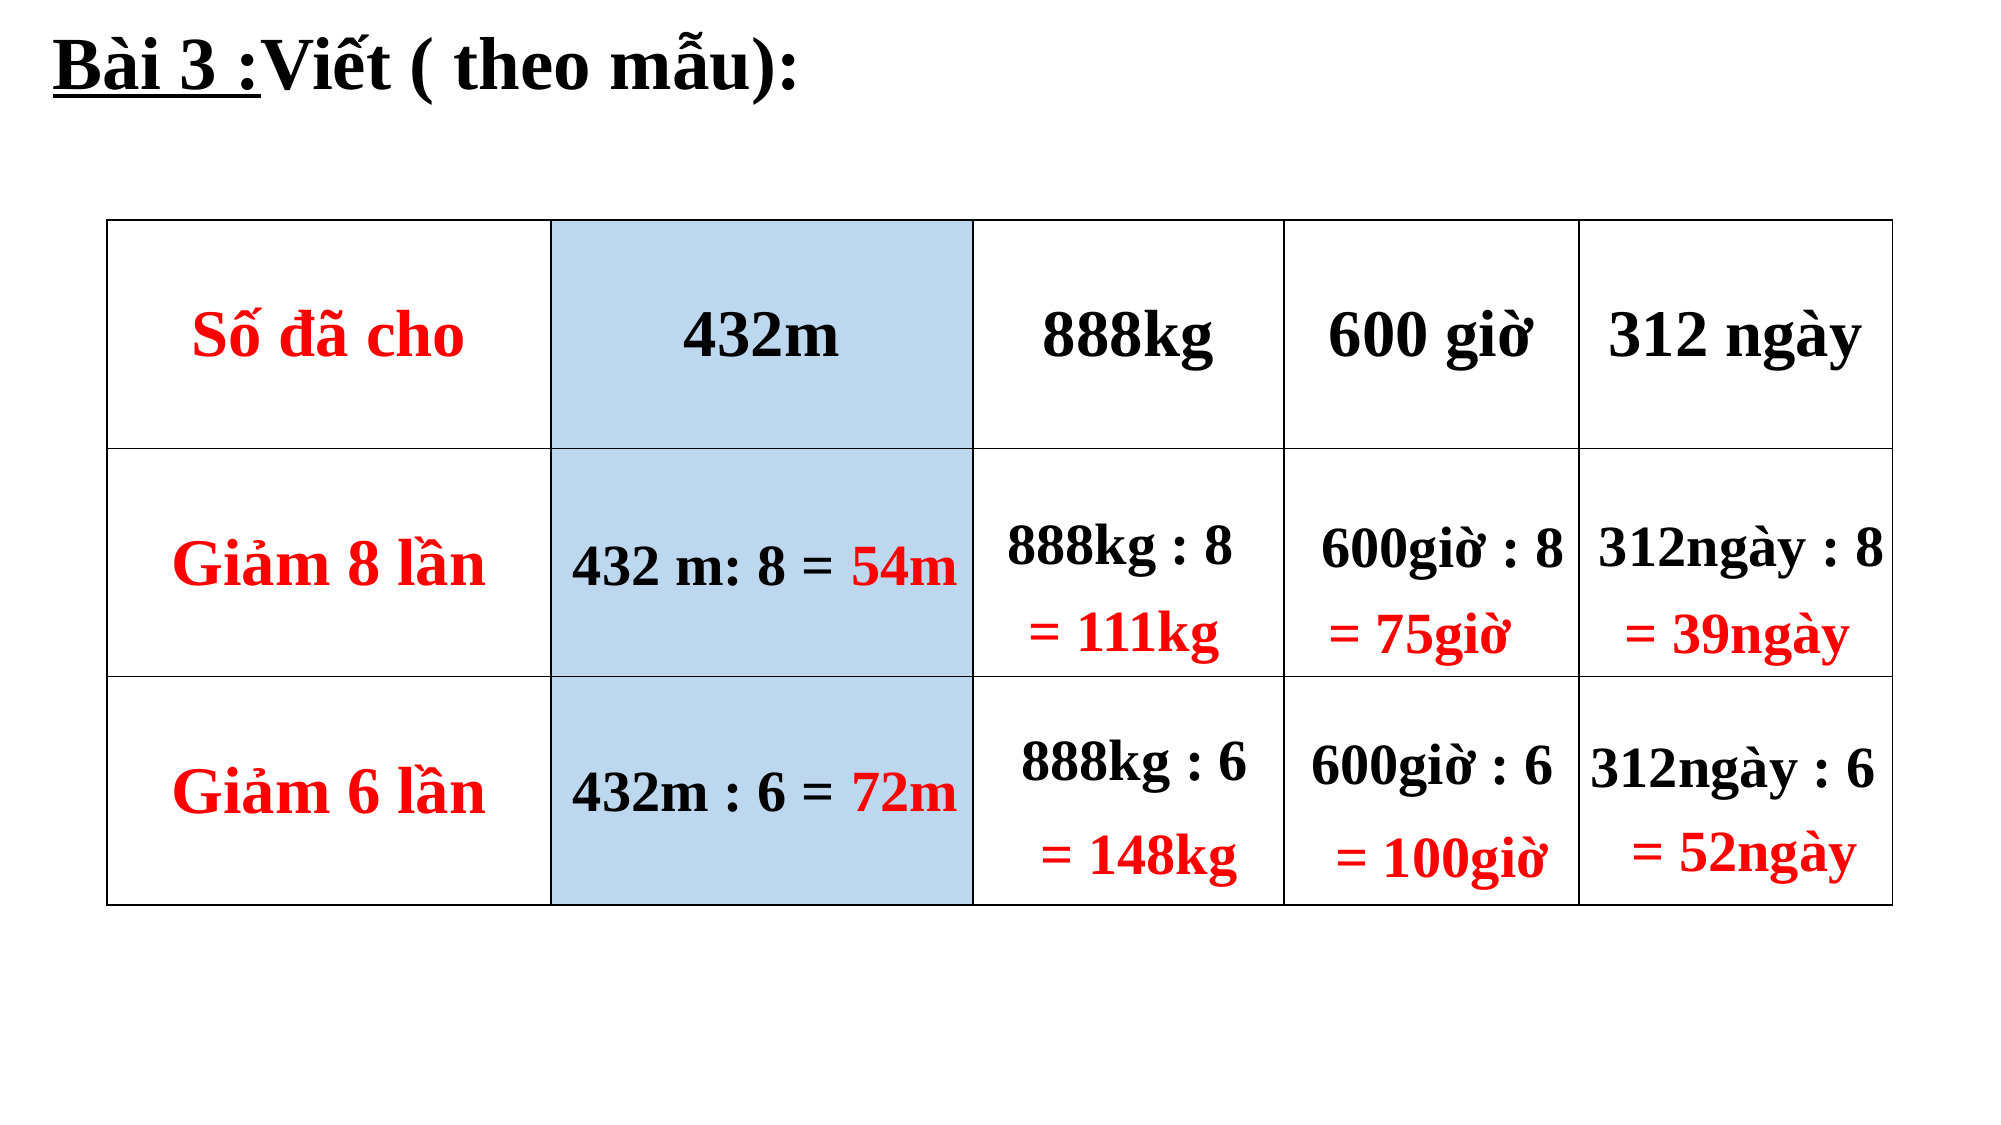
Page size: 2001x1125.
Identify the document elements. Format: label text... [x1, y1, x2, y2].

text_box = 111kg [992, 551, 1257, 671]
text_box 54m [871, 519, 983, 605]
table_cell Giảm 6 lần [108, 677, 550, 904]
text_box 888kg : 6 [1006, 680, 1307, 800]
text_box 432m : 6 = [558, 745, 871, 831]
table_cell Giảm 8 lần [108, 449, 550, 676]
text_box 432 m: 8 = [558, 519, 871, 605]
table_cell [974, 449, 1283, 676]
text_box = 75giờ [1288, 552, 1552, 673]
table_cell [1580, 807, 1892, 904]
text_box 312ngày : 6 [1575, 687, 1903, 807]
text_box = 148kg [1007, 773, 1272, 894]
table_cell [1580, 587, 1892, 676]
text_box Bài 3 :Viết ( theo mẫu): [37, 7, 910, 112]
text_box 888kg : 8 [992, 464, 1293, 584]
table_cell [552, 677, 972, 904]
text_box 600giờ : 8 [1306, 466, 1584, 587]
text_box = 39ngày [1583, 552, 1893, 673]
table_cell [1285, 800, 1578, 904]
table_cell [1580, 449, 1892, 466]
table_header 888kg [974, 221, 1283, 448]
table_cell [1285, 449, 1578, 552]
table_cell [1285, 677, 1578, 684]
table_cell [552, 449, 972, 676]
table_cell [974, 677, 1283, 904]
table_cell [1285, 584, 1578, 676]
text_box = 52ngày [1589, 771, 1900, 891]
text_box = 100giờ [1298, 776, 1586, 897]
text_box 600giờ : 6 [1296, 684, 1597, 804]
table_cell [1580, 677, 1892, 687]
text_box 72m [871, 745, 983, 831]
text_box 312ngày : 8 [1584, 465, 1911, 586]
table_header Số đã cho [108, 221, 550, 448]
table_header 312 ngày [1580, 221, 1892, 448]
table_header 600 giờ [1285, 221, 1578, 448]
table_header 432m [552, 221, 972, 448]
